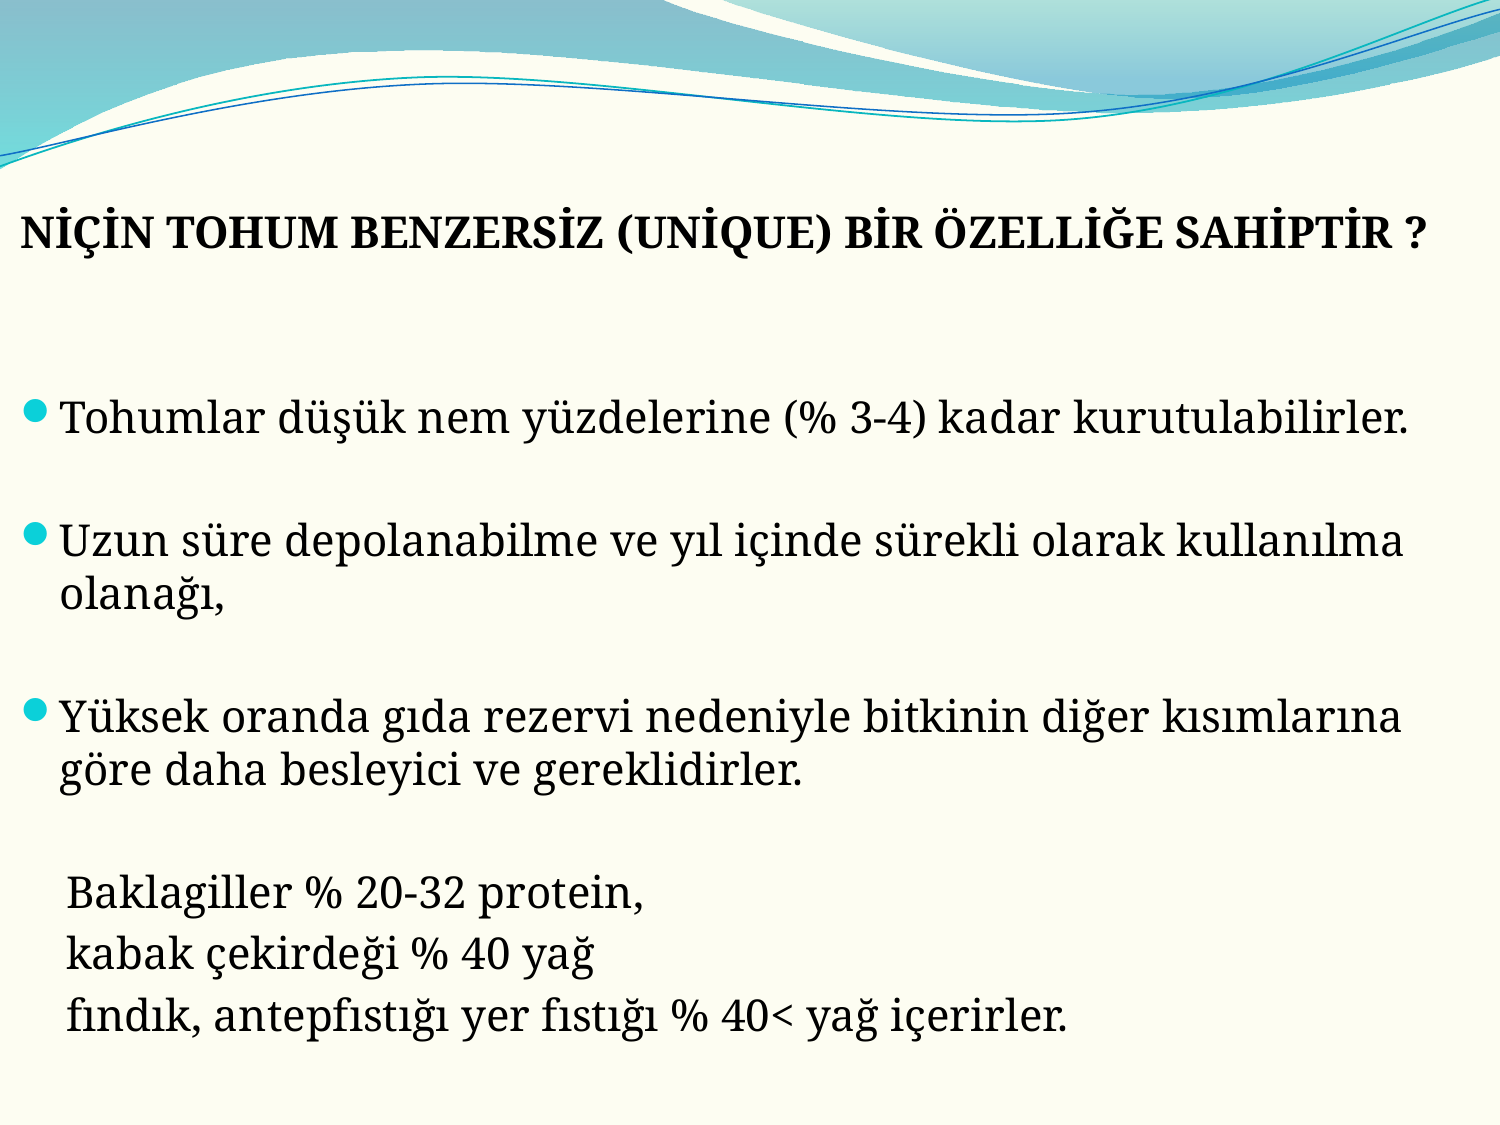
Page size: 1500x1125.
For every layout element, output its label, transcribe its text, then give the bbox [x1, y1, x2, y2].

list NİÇİN TOHUM BENZERSİZ (UNİQUE) BİR ÖZELLİĞE SAHİPTİR ? Tohumlar düşük nem yüzdelerine (% 3-4) kadar kurutulabilirler. Uzun süre depolanabilme ve yıl içinde sürekli olarak kullanılma olanağı, Yüksek oranda gıda rezervi nedeniyle bitkinin diğer kısımlarına göre daha besleyici ve gereklidirler. Baklagiller % 20-32 protein, kabak çekirdeği % 40 yağ fındık, antepfıstığı yer fıstığı % 40< yağ içerirler. [5, 75, 1500, 1125]
